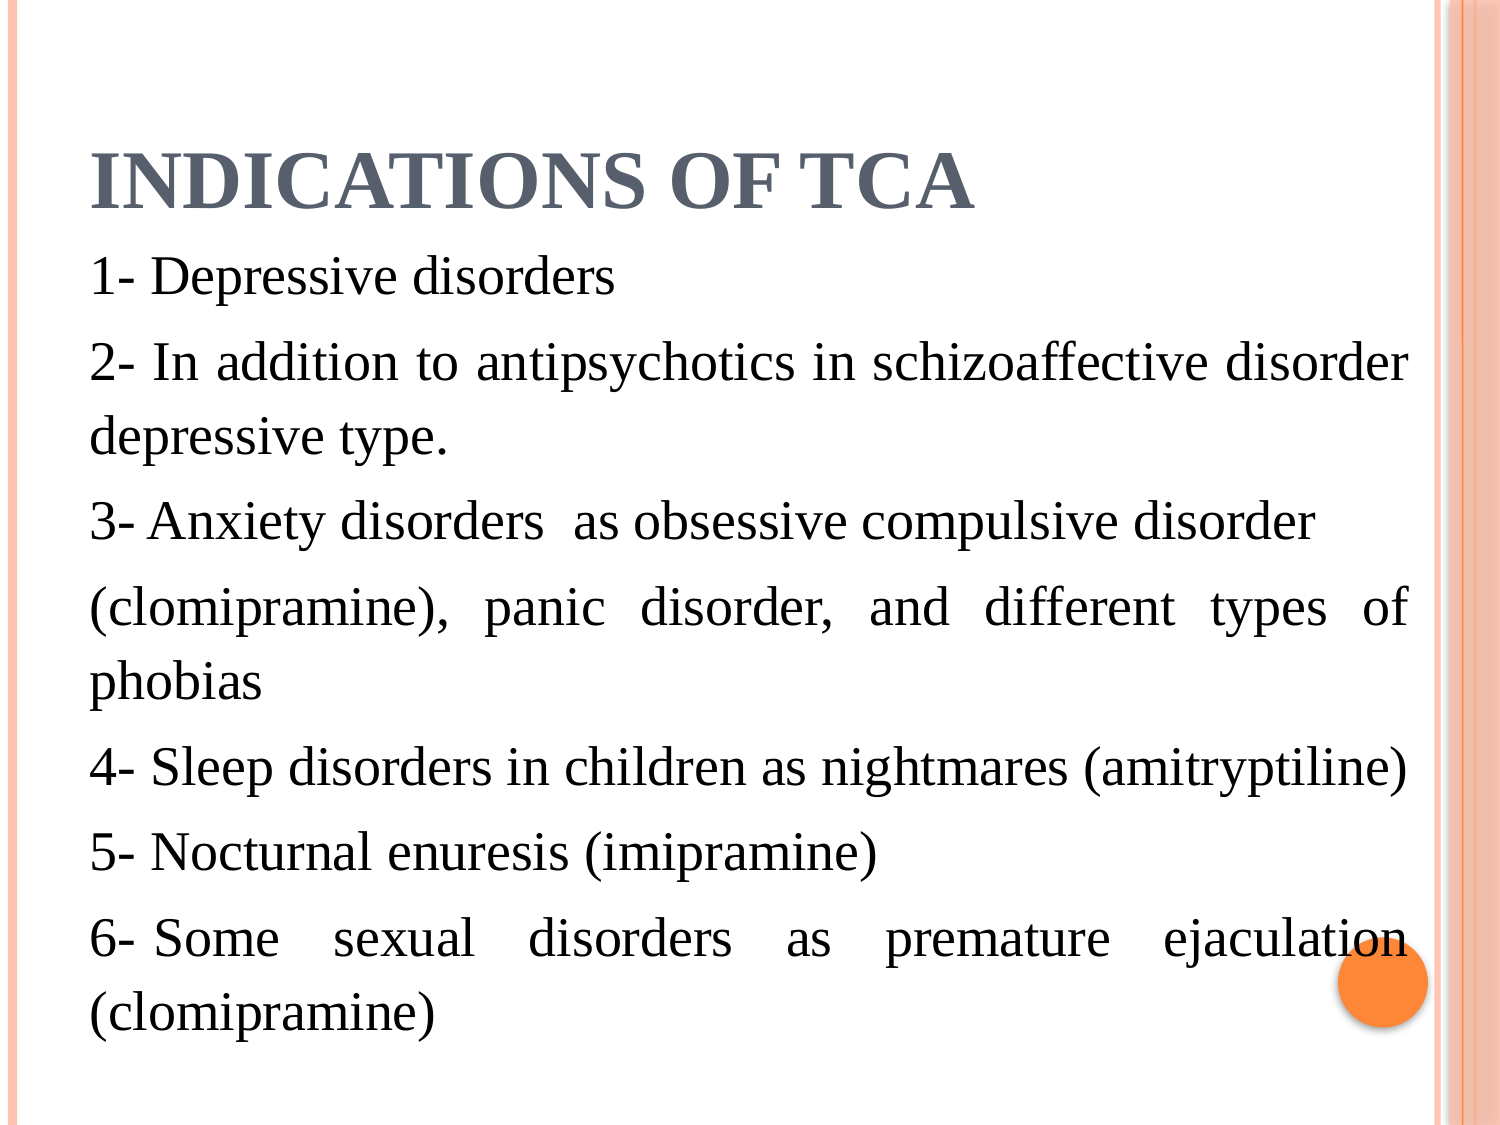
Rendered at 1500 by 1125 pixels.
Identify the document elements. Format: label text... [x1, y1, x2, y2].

list 1- Depressive disorders 2- In addition to antipsychotics in schizoaffective disorder depressive type. 3- Anxiety disorders as obsessive compulsive disorder (clomipramine), panic disorder, and different types of phobias 4- Sleep disorders in children as nightmares (amitryptiline) 5- Nocturnal enuresis (imipramine) 6- Some sexual disorders as premature ejaculation (clomipramine) [75, 224, 1425, 1125]
title Indications of TCA [75, 45, 1300, 224]
